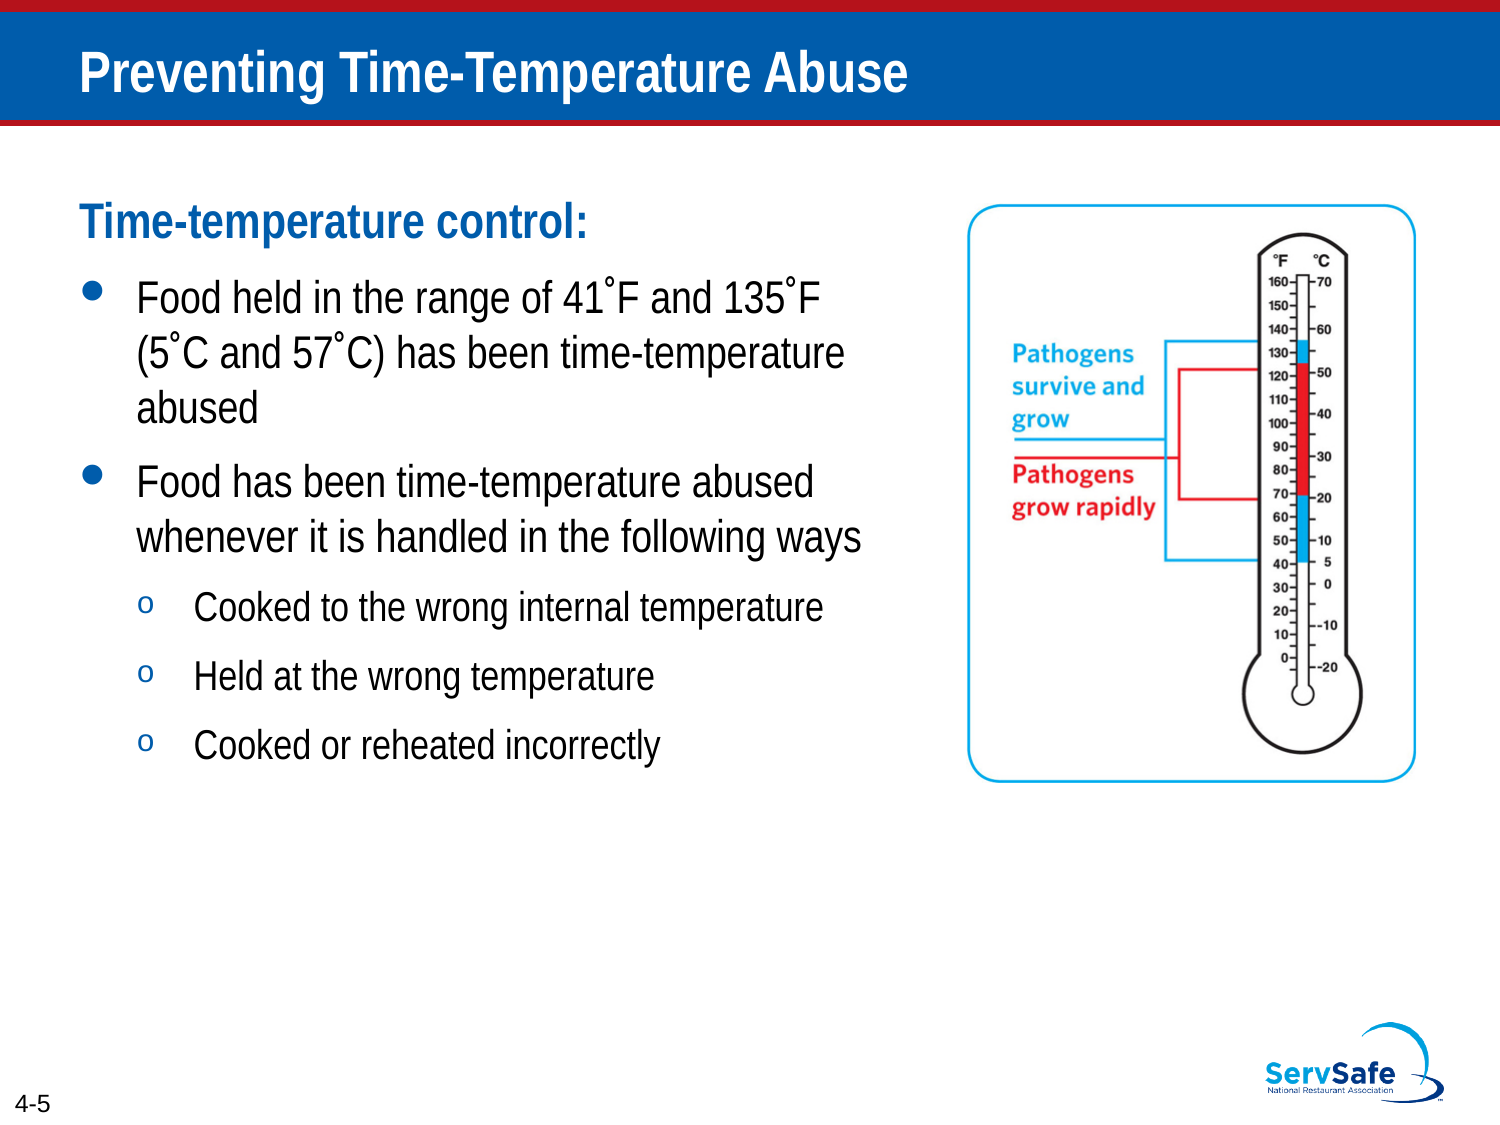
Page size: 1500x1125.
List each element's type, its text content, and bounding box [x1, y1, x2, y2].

picture [966, 203, 1417, 784]
picture [0, 12, 1500, 120]
picture [1265, 1022, 1444, 1103]
list Time-temperature control: Food held in the range of 41˚F and 135˚F (5˚C and 57˚C) has been time-temperature abused Food has been time-temperature abused whenever it is handled in the following ways Cooked to the wrong internal temperature Held at the wrong temperature Cooked or reheated incorrectly [64, 187, 952, 1046]
title Preventing Time-Temperature Abuse [64, 26, 1417, 112]
text_box 4-5 [0, 1080, 94, 1125]
picture [970, 207, 1413, 780]
